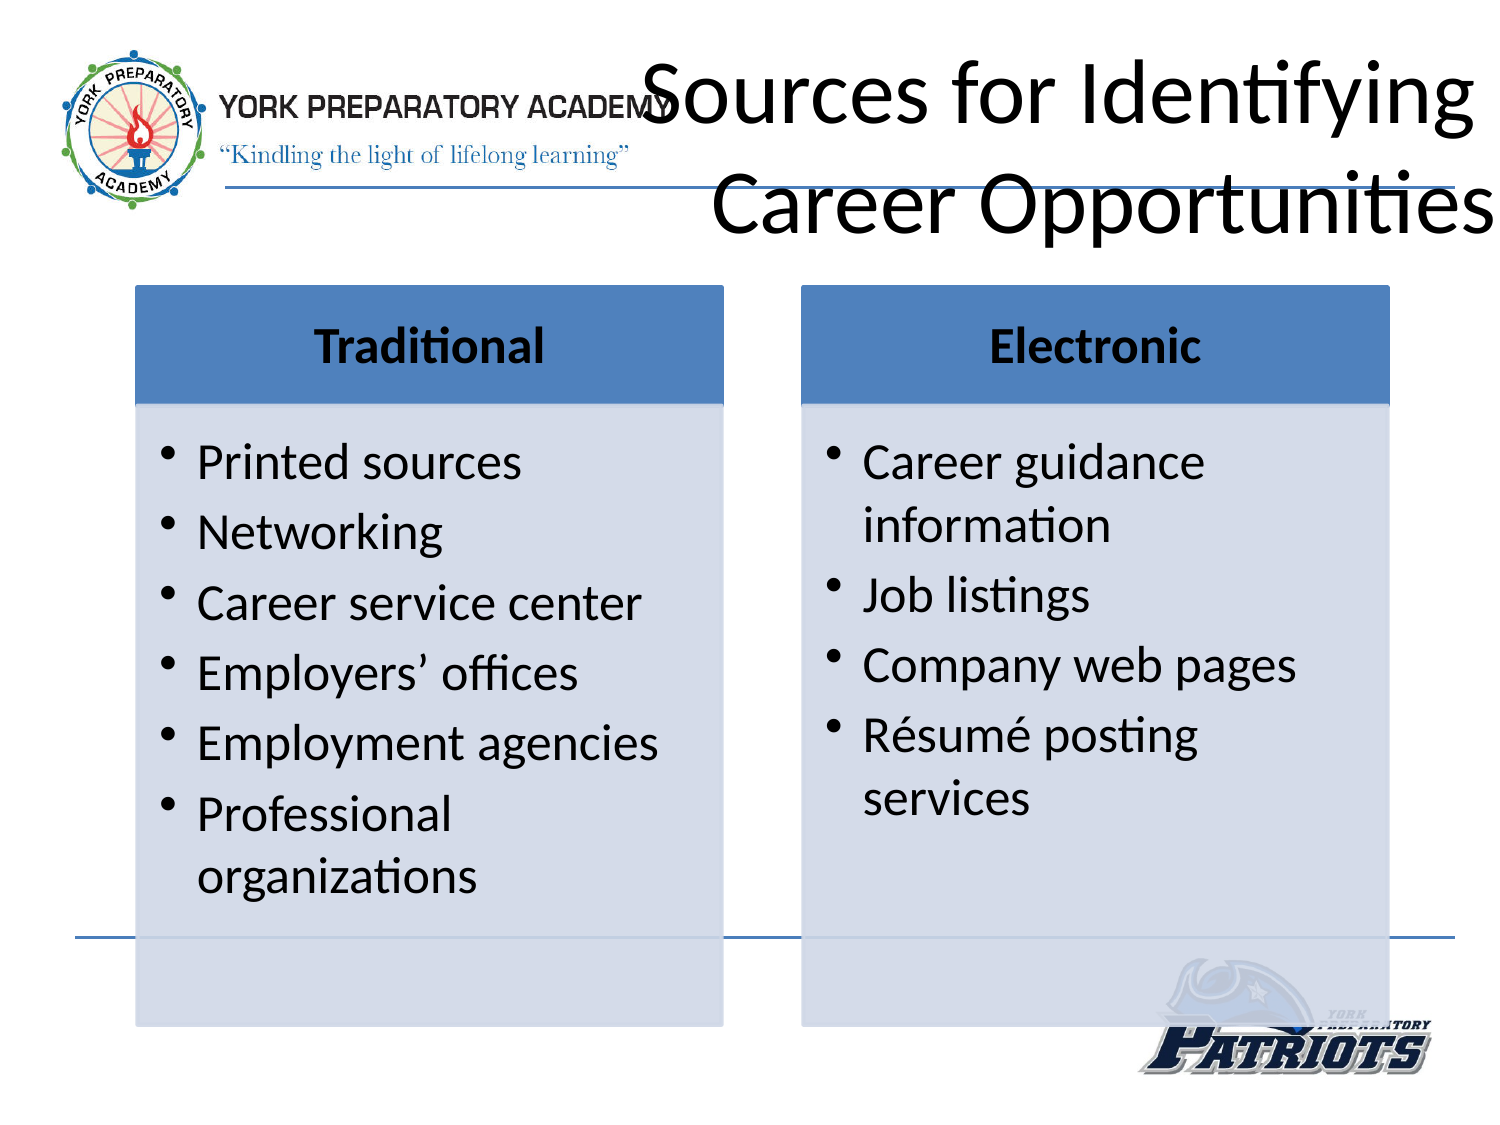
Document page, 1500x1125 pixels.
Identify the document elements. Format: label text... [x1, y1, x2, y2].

picture [37, 24, 707, 216]
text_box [137, 287, 1388, 1026]
title Sources for Identifying Career Opportunities [237, 24, 1500, 213]
picture [1137, 958, 1432, 1088]
